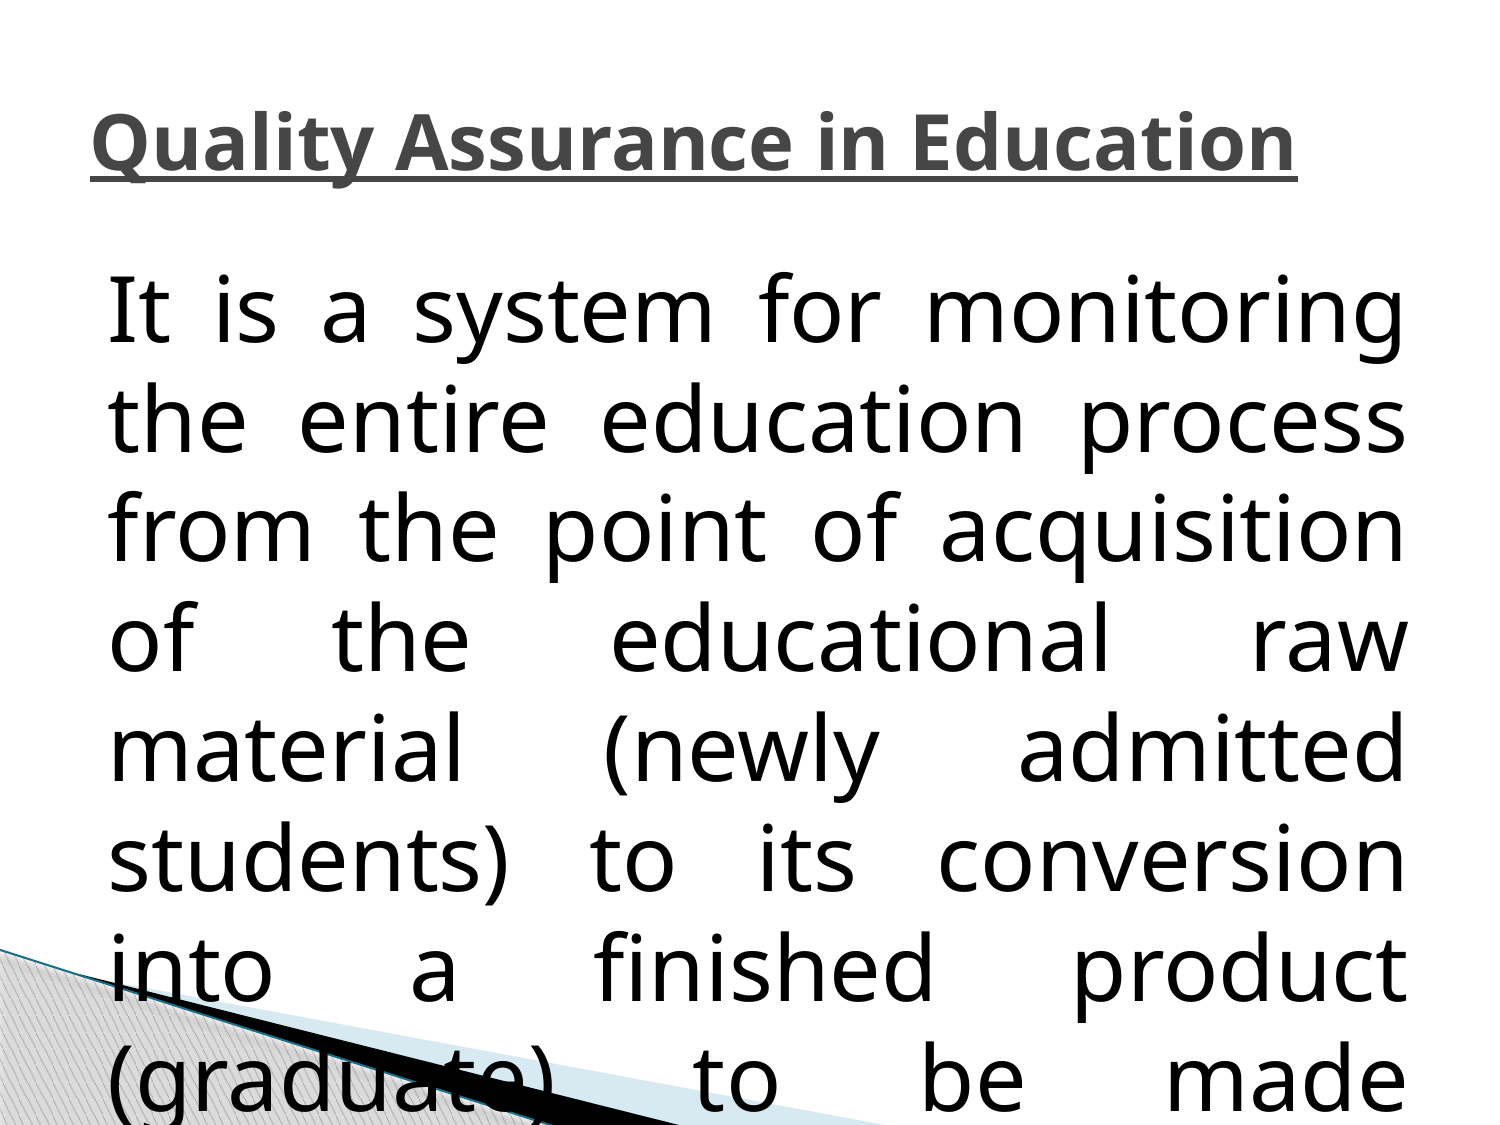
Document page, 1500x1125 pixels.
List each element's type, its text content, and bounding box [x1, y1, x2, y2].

list It is a system for monitoring the entire education process from the point of acquisition of the educational raw material (newly admitted students) to its conversion into a finished product (graduate) to be made available for national development. [75, 243, 1425, 986]
title Quality Assurance in Education [75, 45, 1425, 233]
